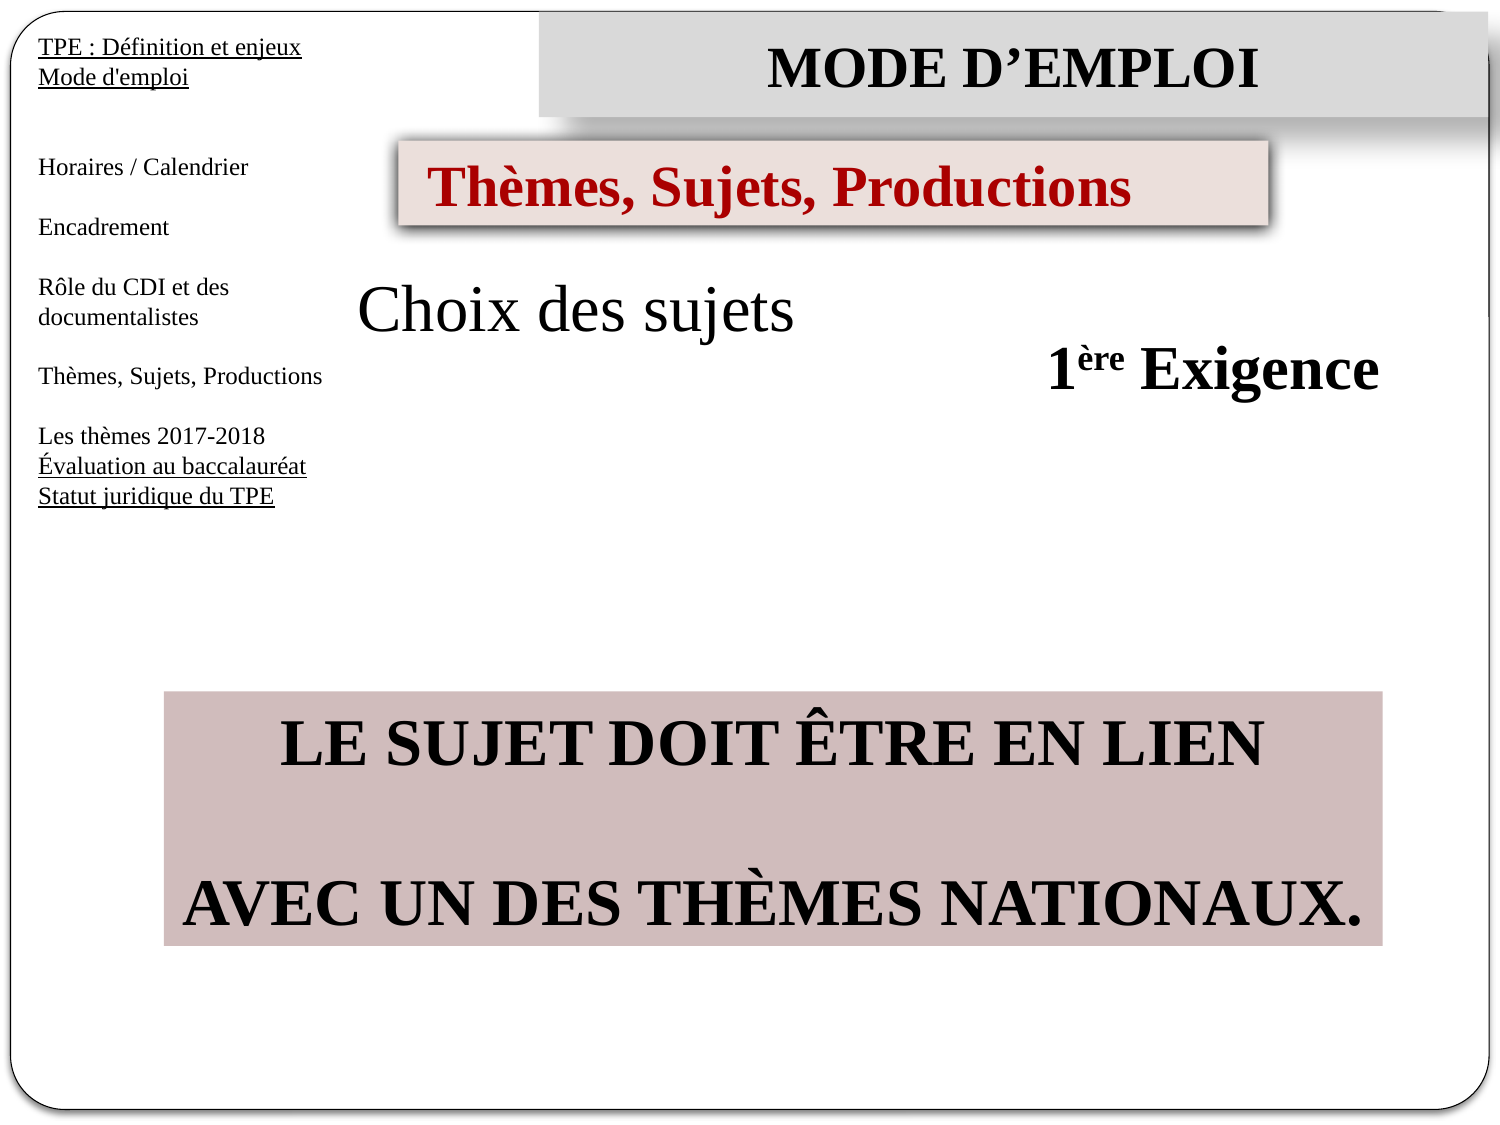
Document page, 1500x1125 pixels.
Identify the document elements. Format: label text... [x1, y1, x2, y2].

text_box Thèmes, Sujets, Productions [398, 140, 1269, 226]
text_box 1ère Exigence [1031, 319, 1477, 409]
text_box LE SUJET DOIT ÊTRE EN LIEN AVEC UN DES THÈMES NATIONAUX. [163, 691, 1383, 946]
text_box Choix des sujets [342, 257, 996, 353]
text_box MODE D’EMPLOI [538, 11, 1489, 118]
text_box TPE : Définition et enjeux Mode d'emploi Horaires / Calendrier Encadrement Rôle du CDI et des documentalistes Thèmes, Sujets, Productions Les thèmes 2017-2018 Évaluation au baccalauréat Statut juridique du TPE [23, 23, 340, 518]
